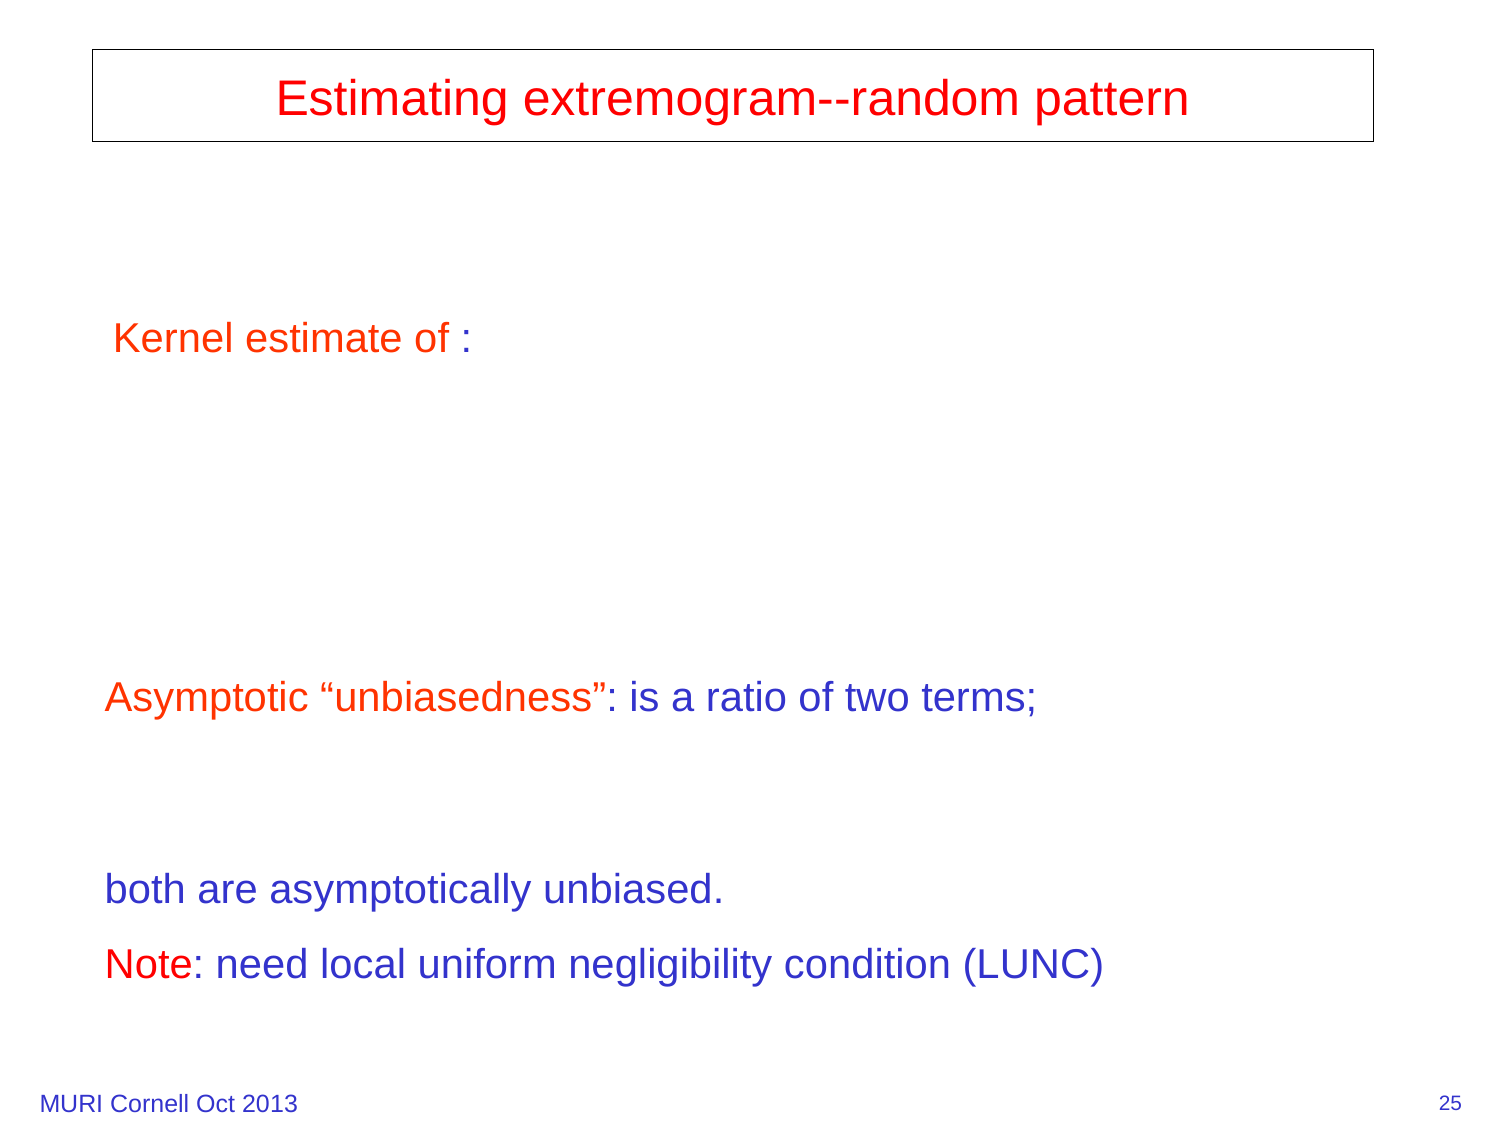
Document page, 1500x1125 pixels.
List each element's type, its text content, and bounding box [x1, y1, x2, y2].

slide_number 25 [1164, 1064, 1478, 1125]
text_box Estimating extremogram--random pattern [92, 49, 1374, 142]
